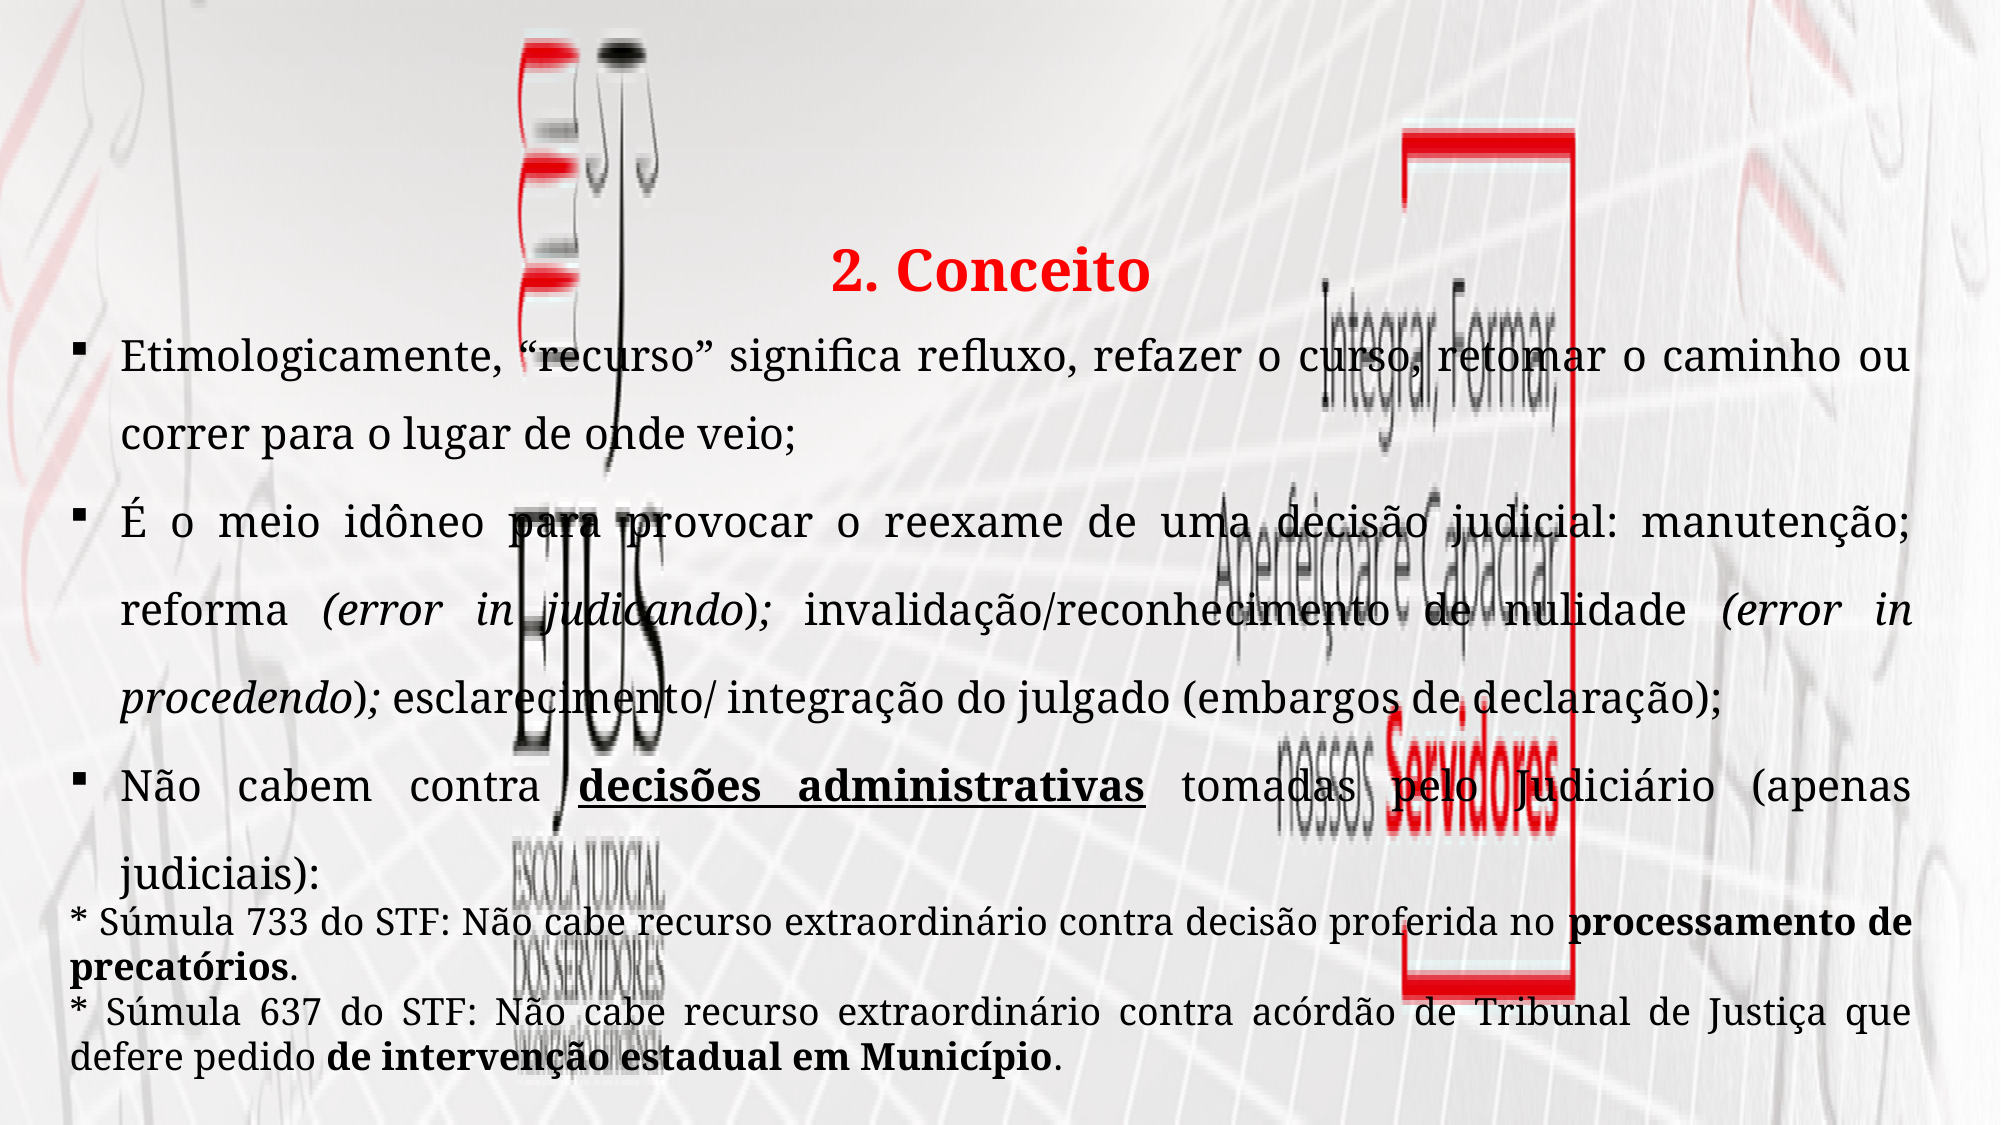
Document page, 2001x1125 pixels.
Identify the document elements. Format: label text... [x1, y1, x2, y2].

subtitle 2. Conceito Etimologicamente, “recurso” significa refluxo, refazer o curso, retomar o caminho ou correr para o lugar de onde veio; É o meio idôneo para provocar o reexame de uma decisão judicial: manutenção; reforma (error in judicando); invalidação/reconhecimento de nulidade (error in procedendo); esclarecimento/ integração do julgado (embargos de declaração); Não cabem contra decisões administrativas tomadas pelo Judiciário (apenas judiciais): * Súmula 733 do STF: Não cabe recurso extraordinário contra decisão proferida no processamento de precatórios. * Súmula 637 do STF: Não cabe recurso extraordinário contra acórdão de Tribunal de Justiça que defere pedido de intervenção estadual em Município. [54, 190, 1929, 1094]
picture [0, 0, 2001, 1125]
